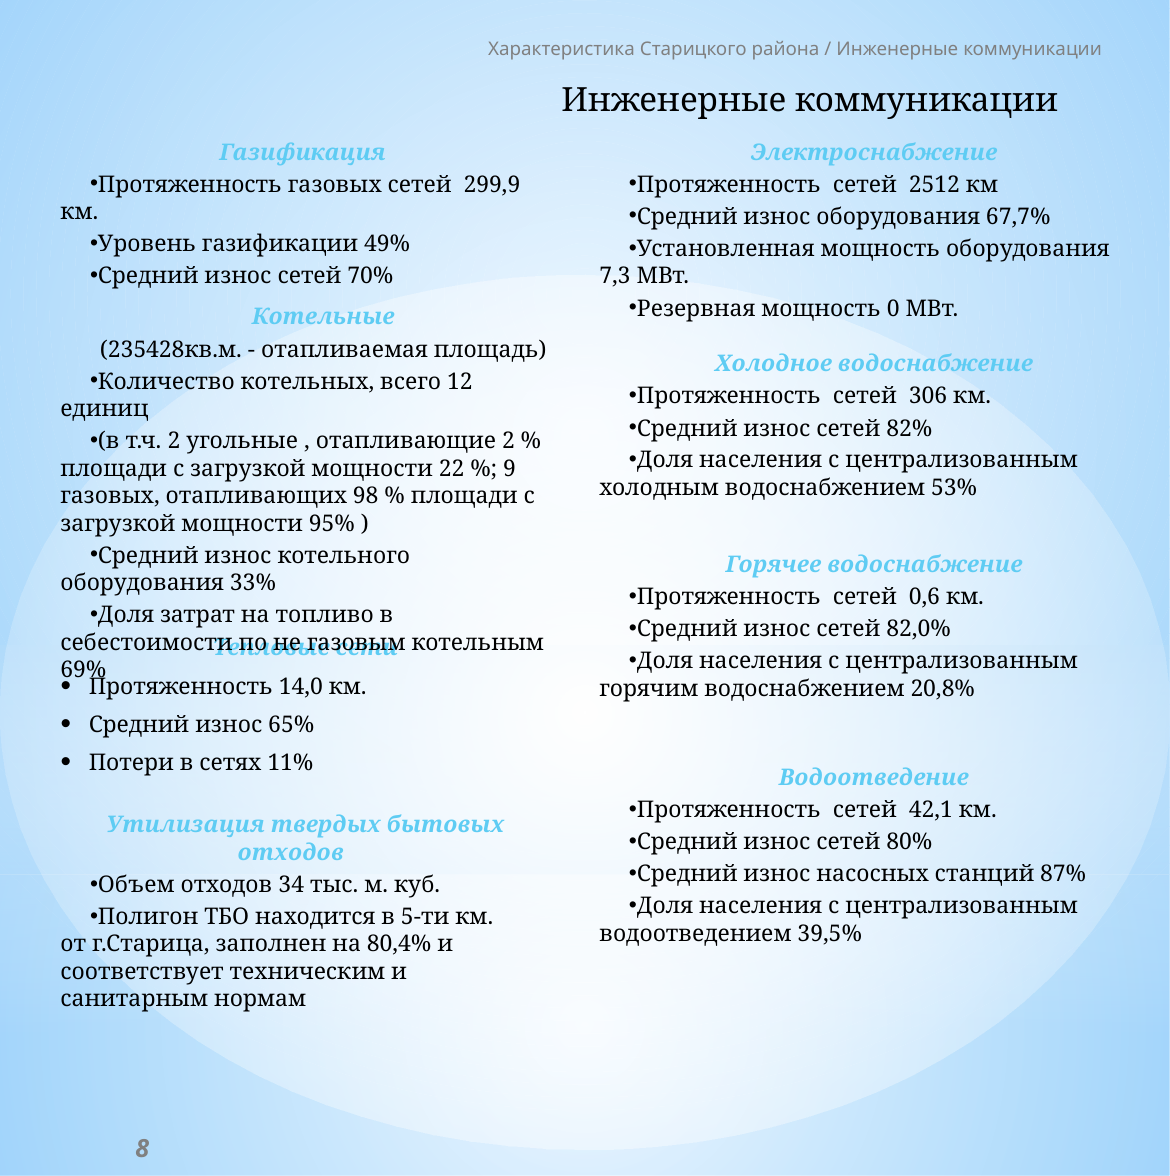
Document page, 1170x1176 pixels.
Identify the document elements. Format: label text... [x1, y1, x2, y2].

text_box Характеристика Старицкого района / Инженерные коммуникации [53, 29, 1117, 90]
list Тепловые сети Протяженность 14,0 км. Средний износ 65% Потери в сетях 11% [45, 625, 536, 802]
text_box Электроснабжение Протяженность сетей 2512 км Средний износ оборудования 67,7% Установленная мощность оборудования 7,3 МВт. Резервная мощность 0 МВт. [584, 129, 1141, 319]
text_box Инженерные коммуникации [546, 70, 1074, 126]
text_box Котельные (235428кв.м. - отапливаемая площадь) Количество котельных, всего 12 единиц (в т.ч. 2 угольные , отапливающие 2 % площади с загрузкой мощности 22 %; 9 газовых, отапливающих 98 % площади с загрузкой мощности 95% ) Средний износ котельного оборудования 33% Доля затрат на топливо в себестоимости по не газовым котельным 69% [45, 294, 578, 602]
text_box Утилизация твердых бытовых отходов Объем отходов 34 тыс. м. куб. Полигон ТБО находится в 5-ти км. от г.Старица, заполнен на 80,4% и соответствует техническим и санитарным нормам [45, 802, 536, 980]
text_box Холодное водоснабжение Протяженность сетей 306 км. Средний износ сетей 82% Доля населения с централизованным холодным водоснабжением 53% [584, 341, 1141, 542]
text_box Водоотведение Протяженность сетей 42,1 км. Средний износ сетей 80% Средний износ насосных станций 87% Доля населения с централизованным водоотведением 39,5% [584, 755, 1141, 956]
text_box Газификация Протяженность газовых сетей 299,9 км. Уровень газификации 49% Средний износ сетей 70% [45, 129, 537, 284]
slide_number 8 [0, 1119, 285, 1176]
text_box Горячее водоснабжение Протяженность сетей 0,6 км. Средний износ сетей 82,0% Доля населения с централизованным горячим водоснабжением 20,8% [584, 542, 1141, 755]
